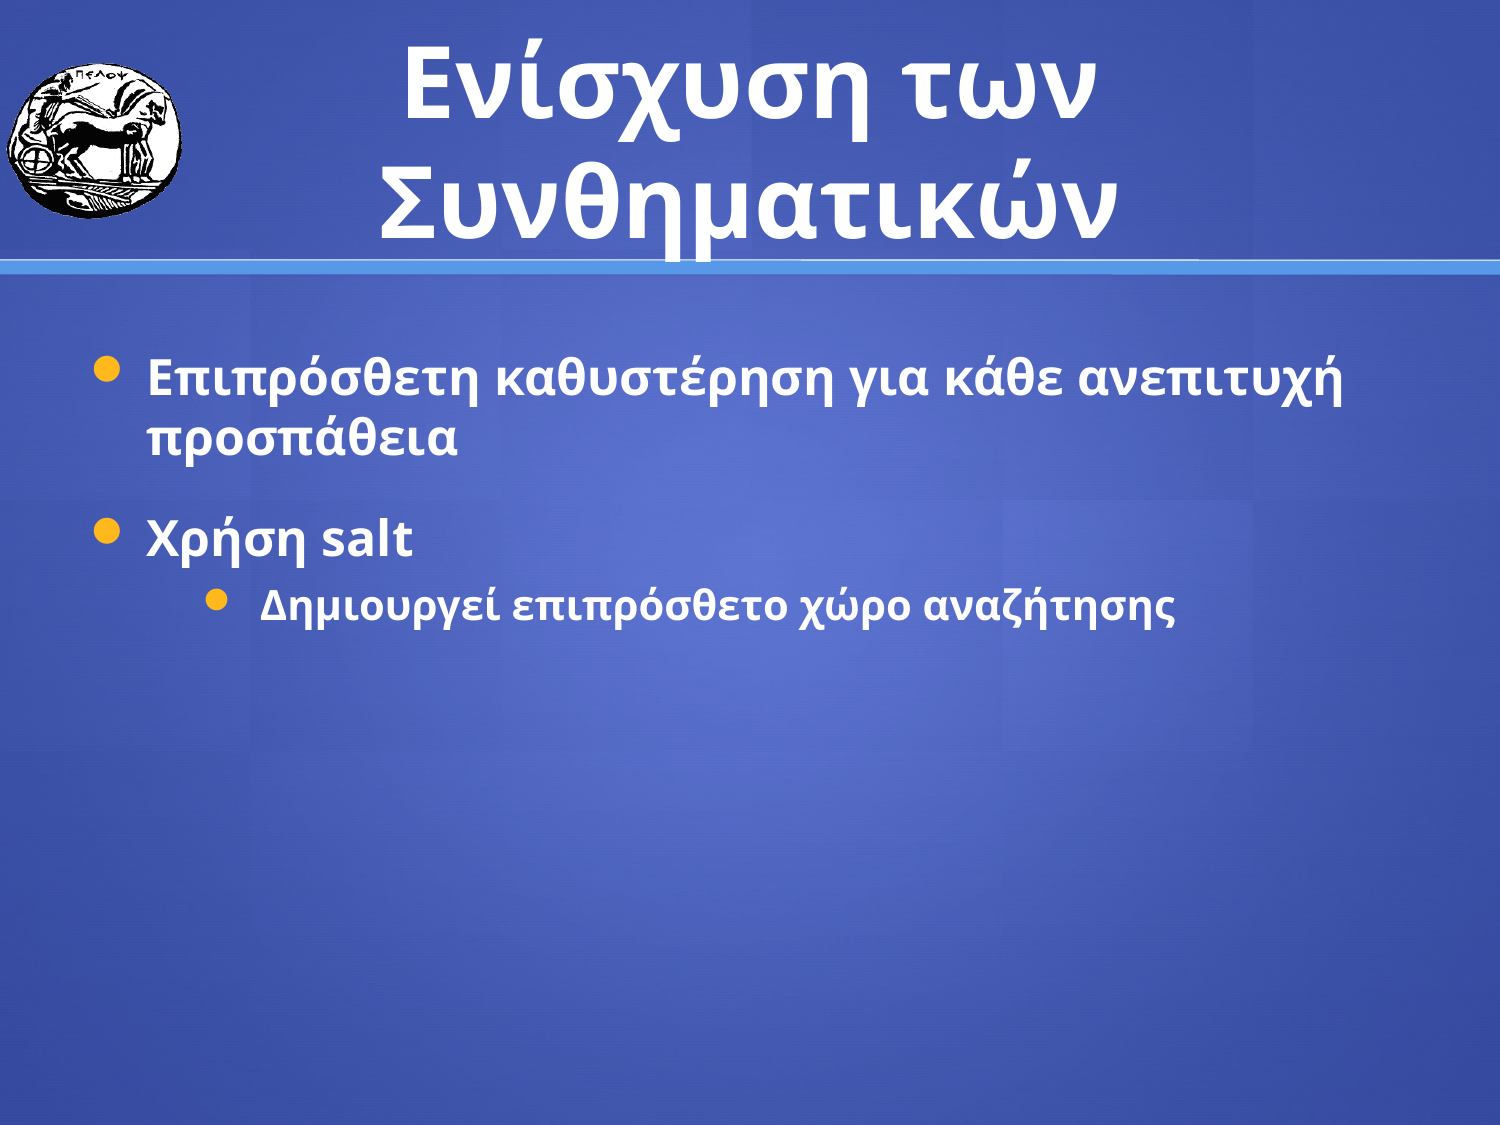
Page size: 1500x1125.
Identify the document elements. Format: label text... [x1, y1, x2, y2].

list Επιπρόσθετη καθυστέρηση για κάθε ανεπιτυχή προσπάθεια Χρήση salt Δημιουργεί επιπρόσθετο χώρο αναζήτησης [75, 337, 1425, 988]
picture [0, 57, 75, 225]
title Ενίσχυση των Συνθηματικών [75, 45, 1425, 233]
